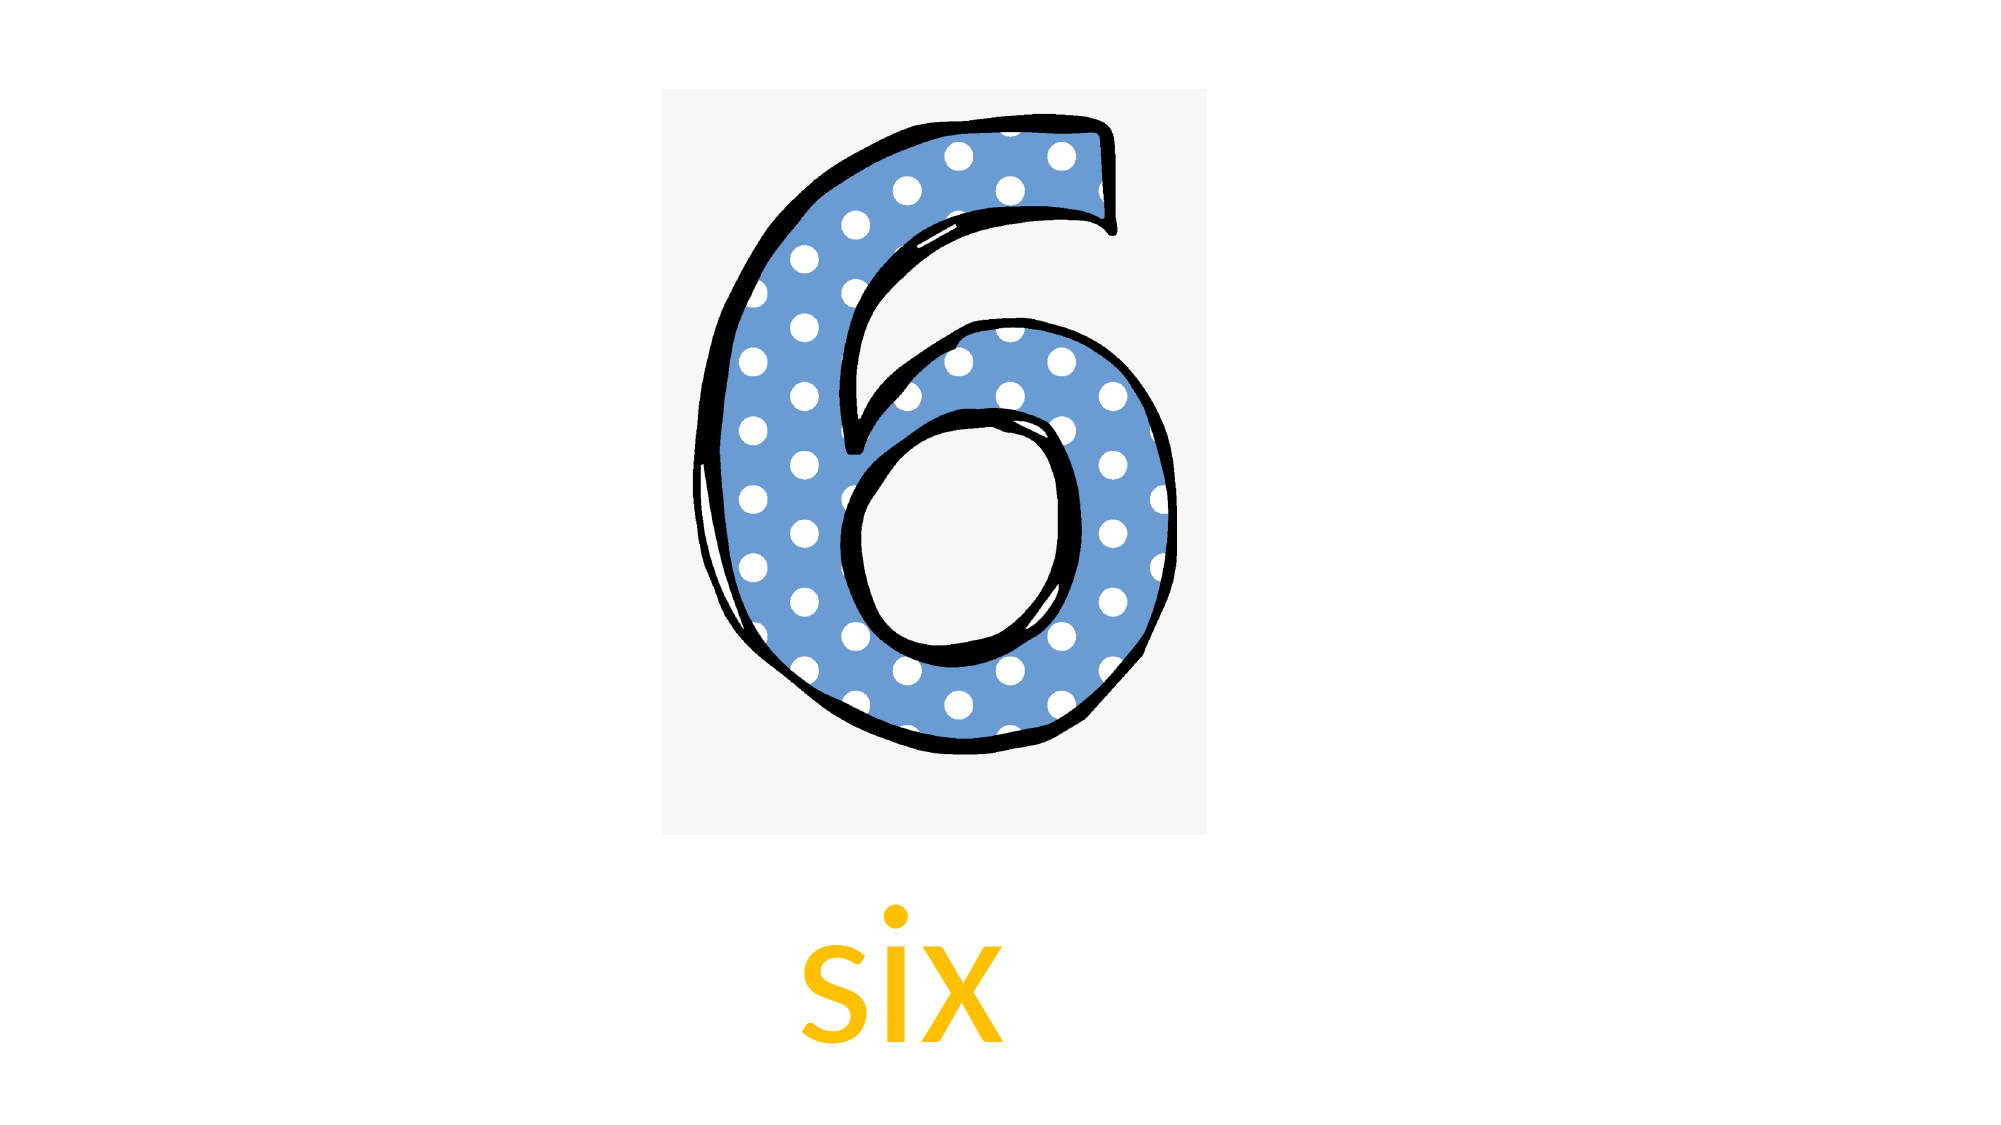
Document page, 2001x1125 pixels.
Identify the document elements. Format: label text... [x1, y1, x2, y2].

text_box six [780, 835, 1131, 1090]
picture [662, 89, 1207, 835]
